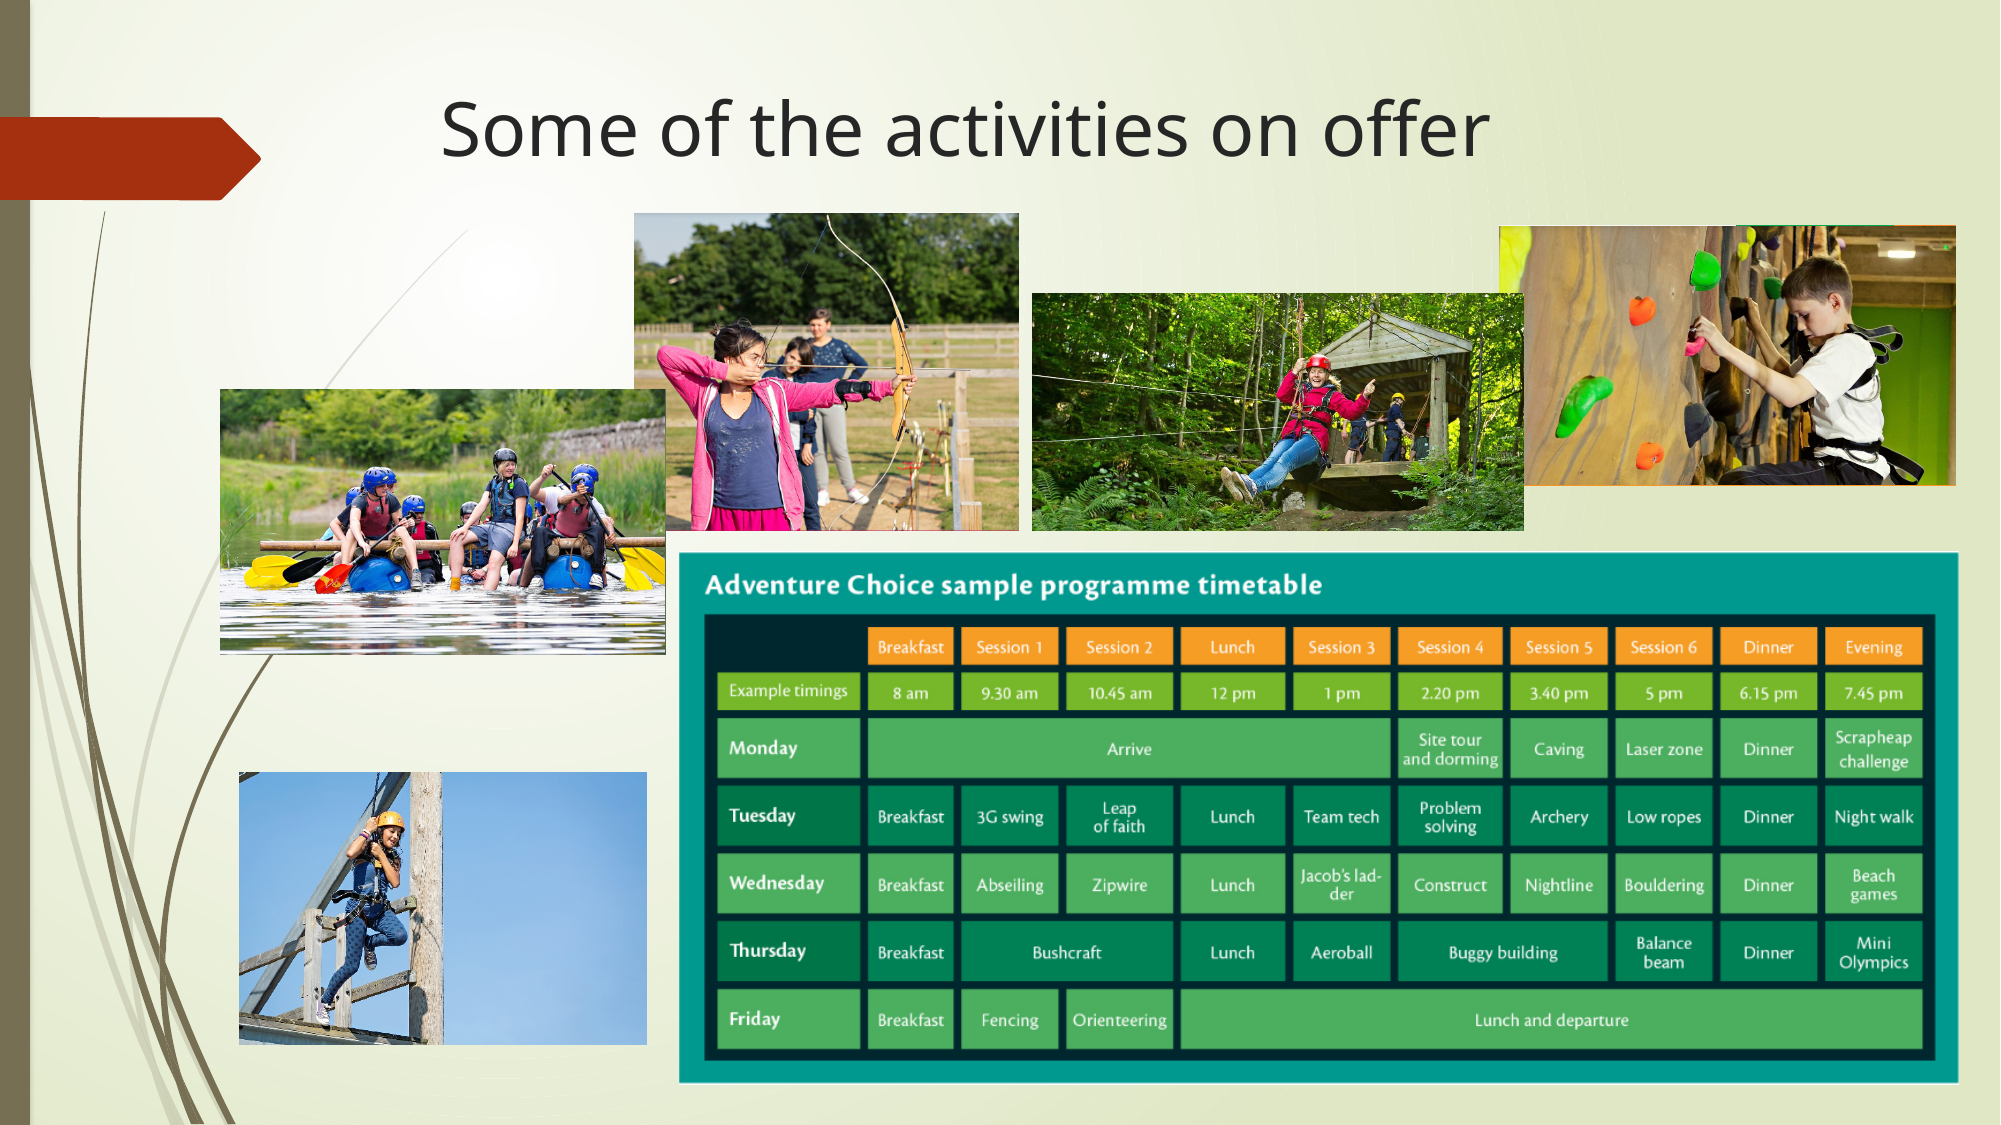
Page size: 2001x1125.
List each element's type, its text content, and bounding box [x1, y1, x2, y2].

title Some of the activities on offer [425, 73, 1888, 284]
picture [220, 212, 1019, 655]
picture [239, 772, 648, 1045]
picture [679, 551, 1959, 1086]
picture [1032, 225, 1956, 531]
